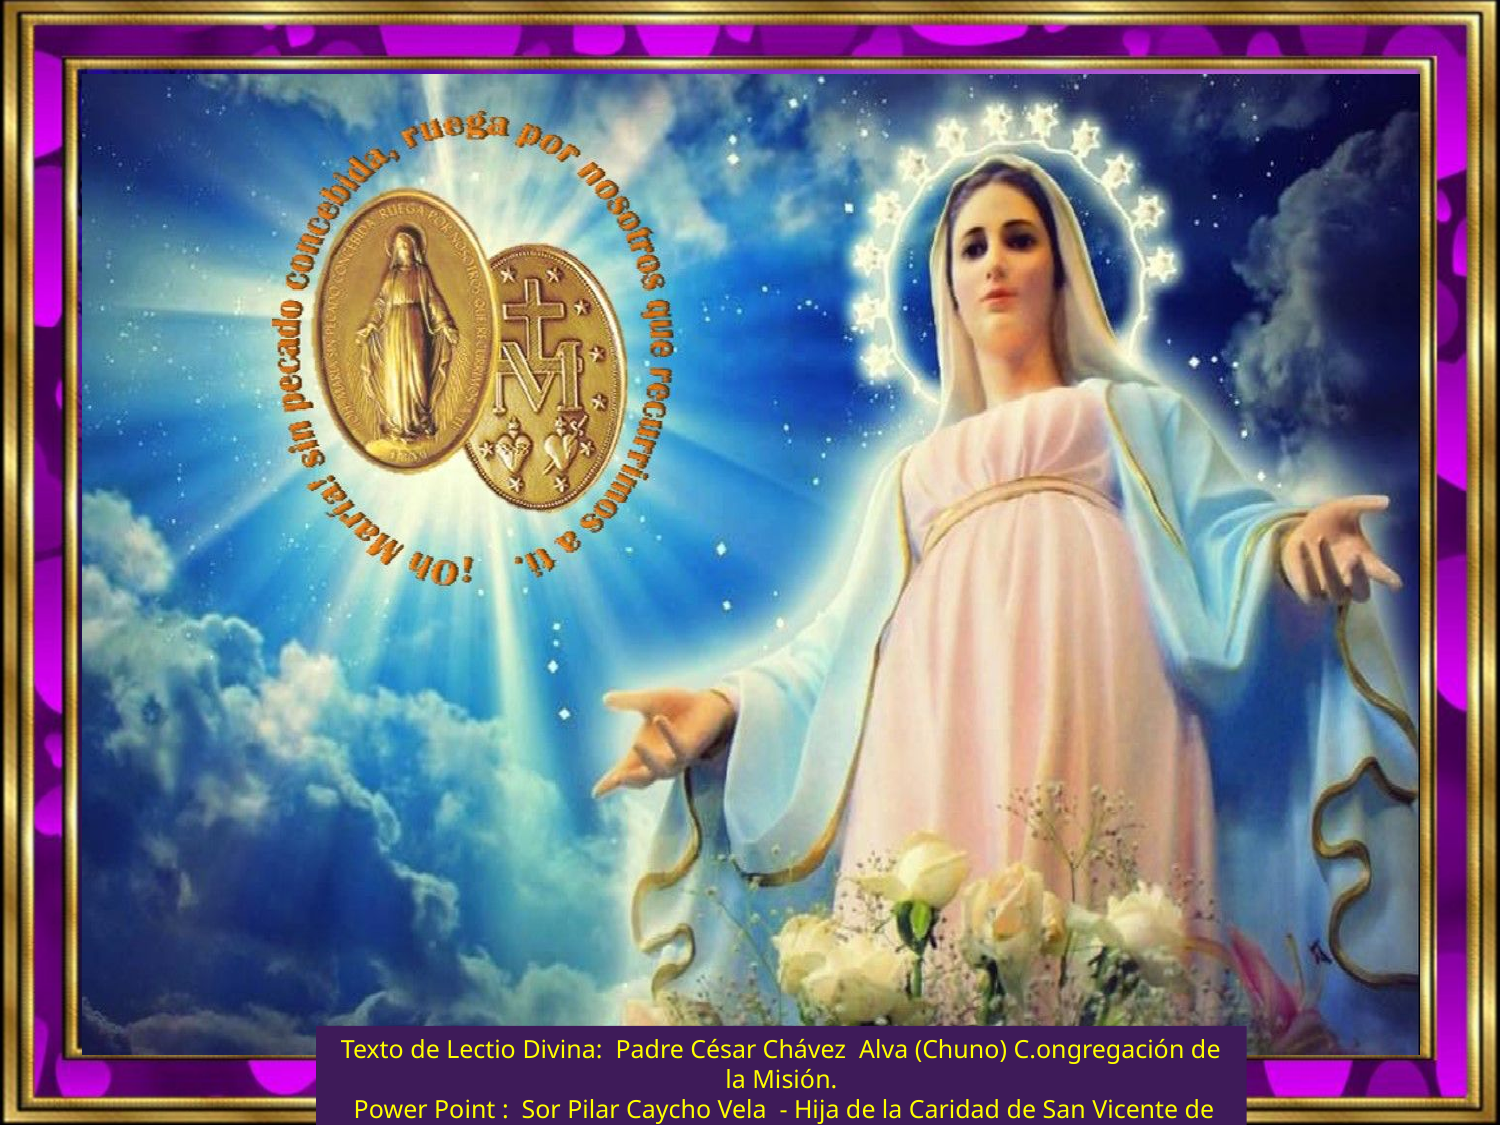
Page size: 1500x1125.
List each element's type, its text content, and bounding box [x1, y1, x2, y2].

text_box Texto de Lectio Divina: Padre César Chávez Alva (Chuno) C.ongregación de la Misión. Power Point : Sor Pilar Caycho Vela - Hija de la Caridad de San Vicente de Paúl [316, 1063, 1247, 1125]
picture [0, 0, 1500, 1125]
